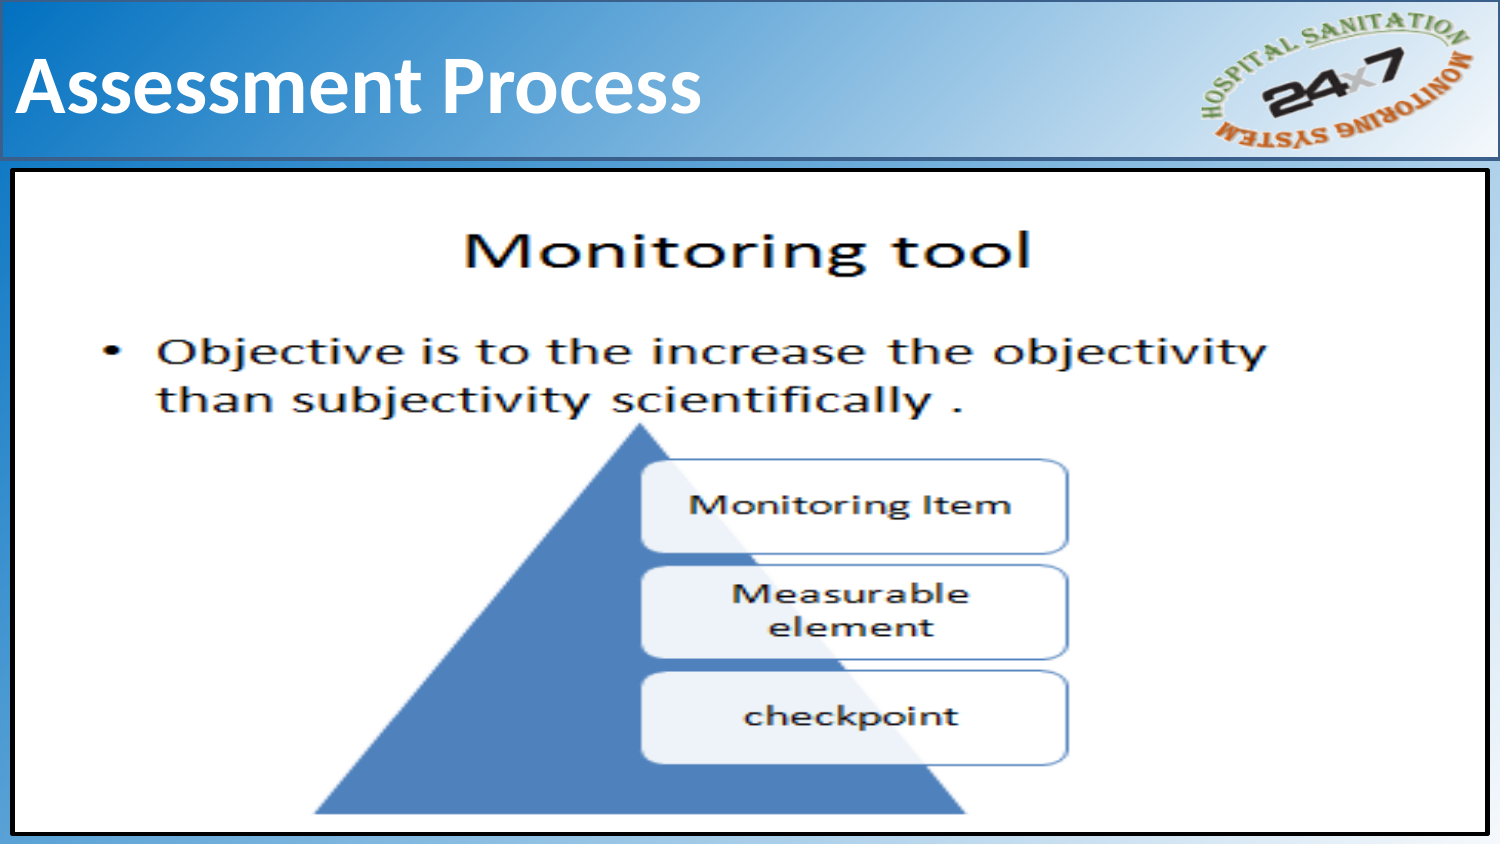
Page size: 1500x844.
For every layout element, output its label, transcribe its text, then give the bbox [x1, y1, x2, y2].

picture [12, 168, 1488, 835]
text_box Assessment Process [0, 0, 1500, 161]
picture [1193, 5, 1488, 159]
